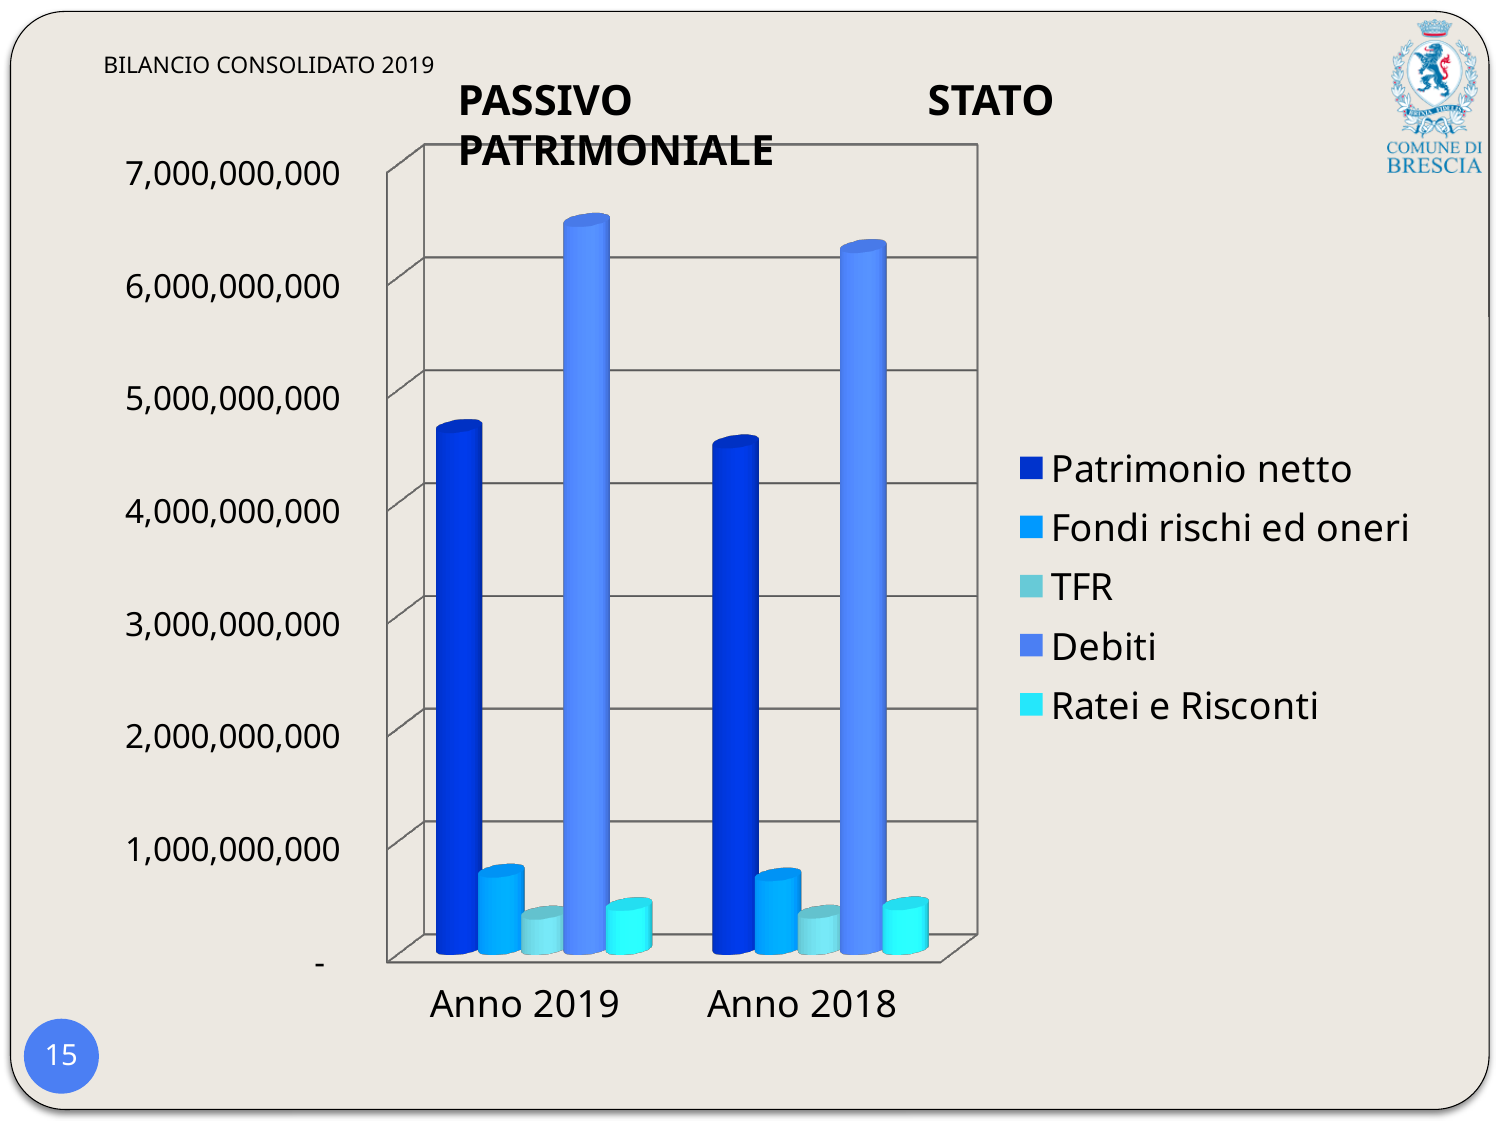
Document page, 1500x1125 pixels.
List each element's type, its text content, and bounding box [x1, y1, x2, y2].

text_box PASSIVO STATO PATRIMONIALE [442, 66, 1069, 124]
picture [1387, 18, 1482, 173]
text_box BILANCIO CONSOLIDATO 2019 [88, 42, 786, 85]
chart [88, 125, 1436, 1047]
slide_number 15 [23, 1018, 99, 1094]
